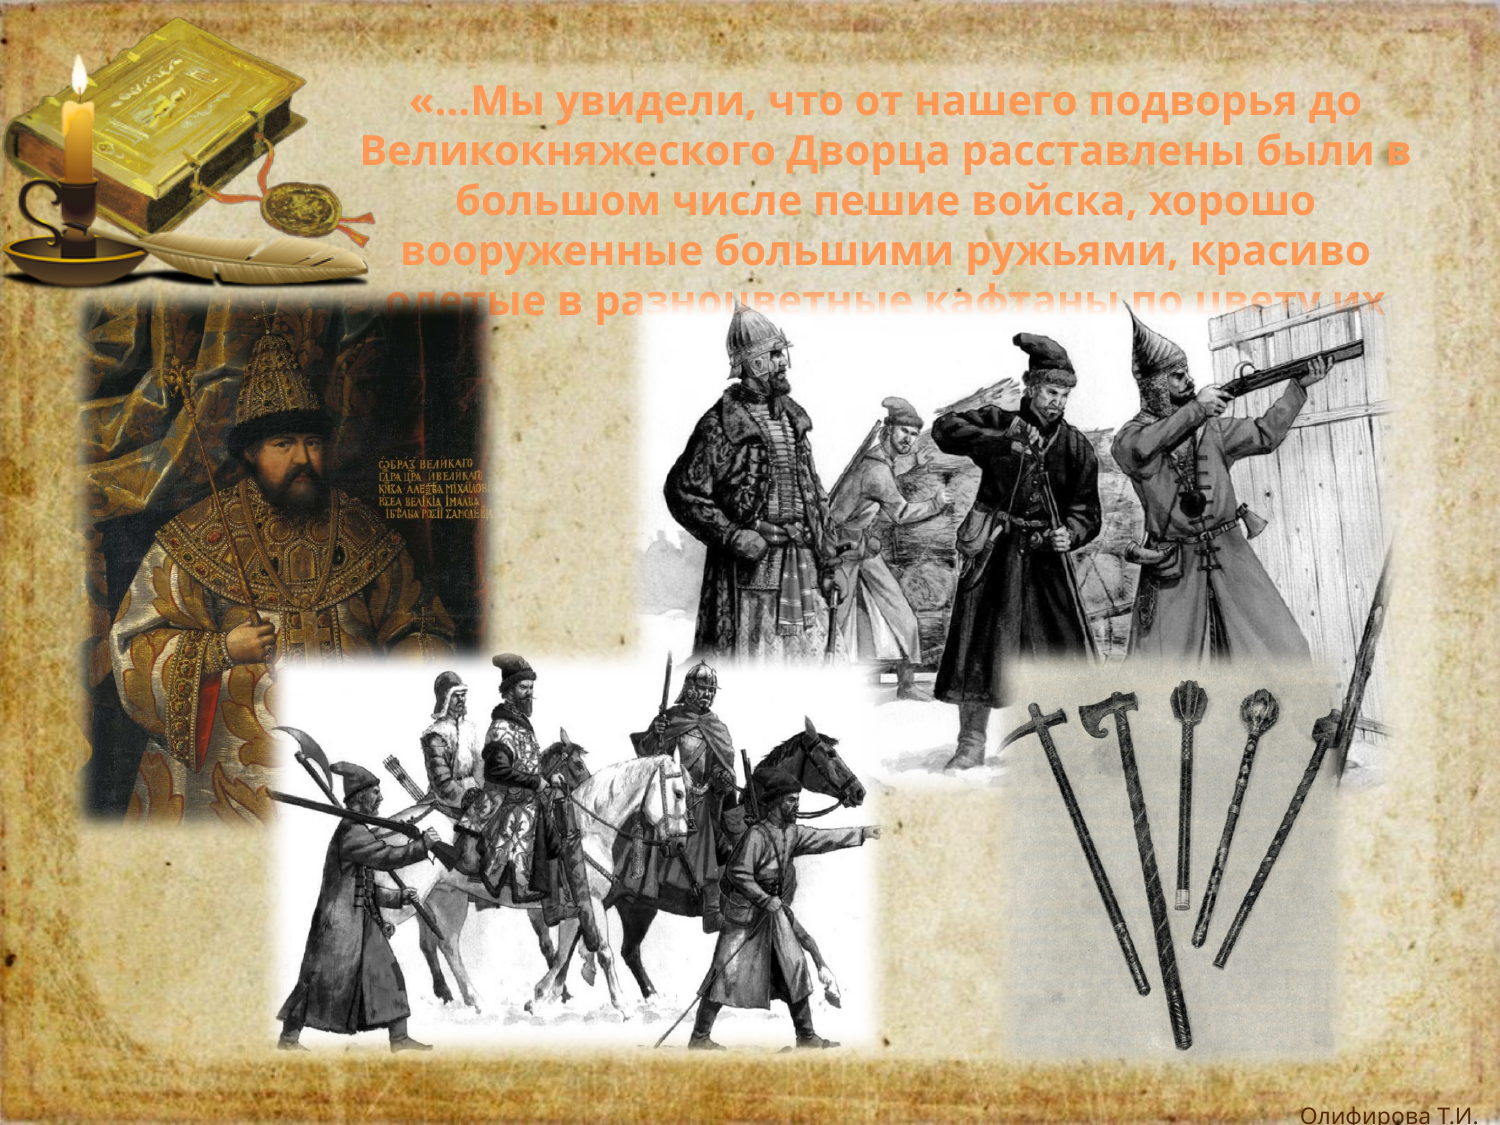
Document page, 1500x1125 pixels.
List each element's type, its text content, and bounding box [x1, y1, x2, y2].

picture [1354, 1113, 1358, 1123]
picture [0, 0, 1500, 1125]
picture [1380, 1113, 1387, 1123]
text_box «…Мы увидели, что от нашего подворья до Великокняжеского Дворца расставлены были в большом числе пешие войска, хорошо вооруженные большими ружьями, красиво одетые в разноцветные кафтаны по цвету их полков...» [336, 66, 1435, 382]
